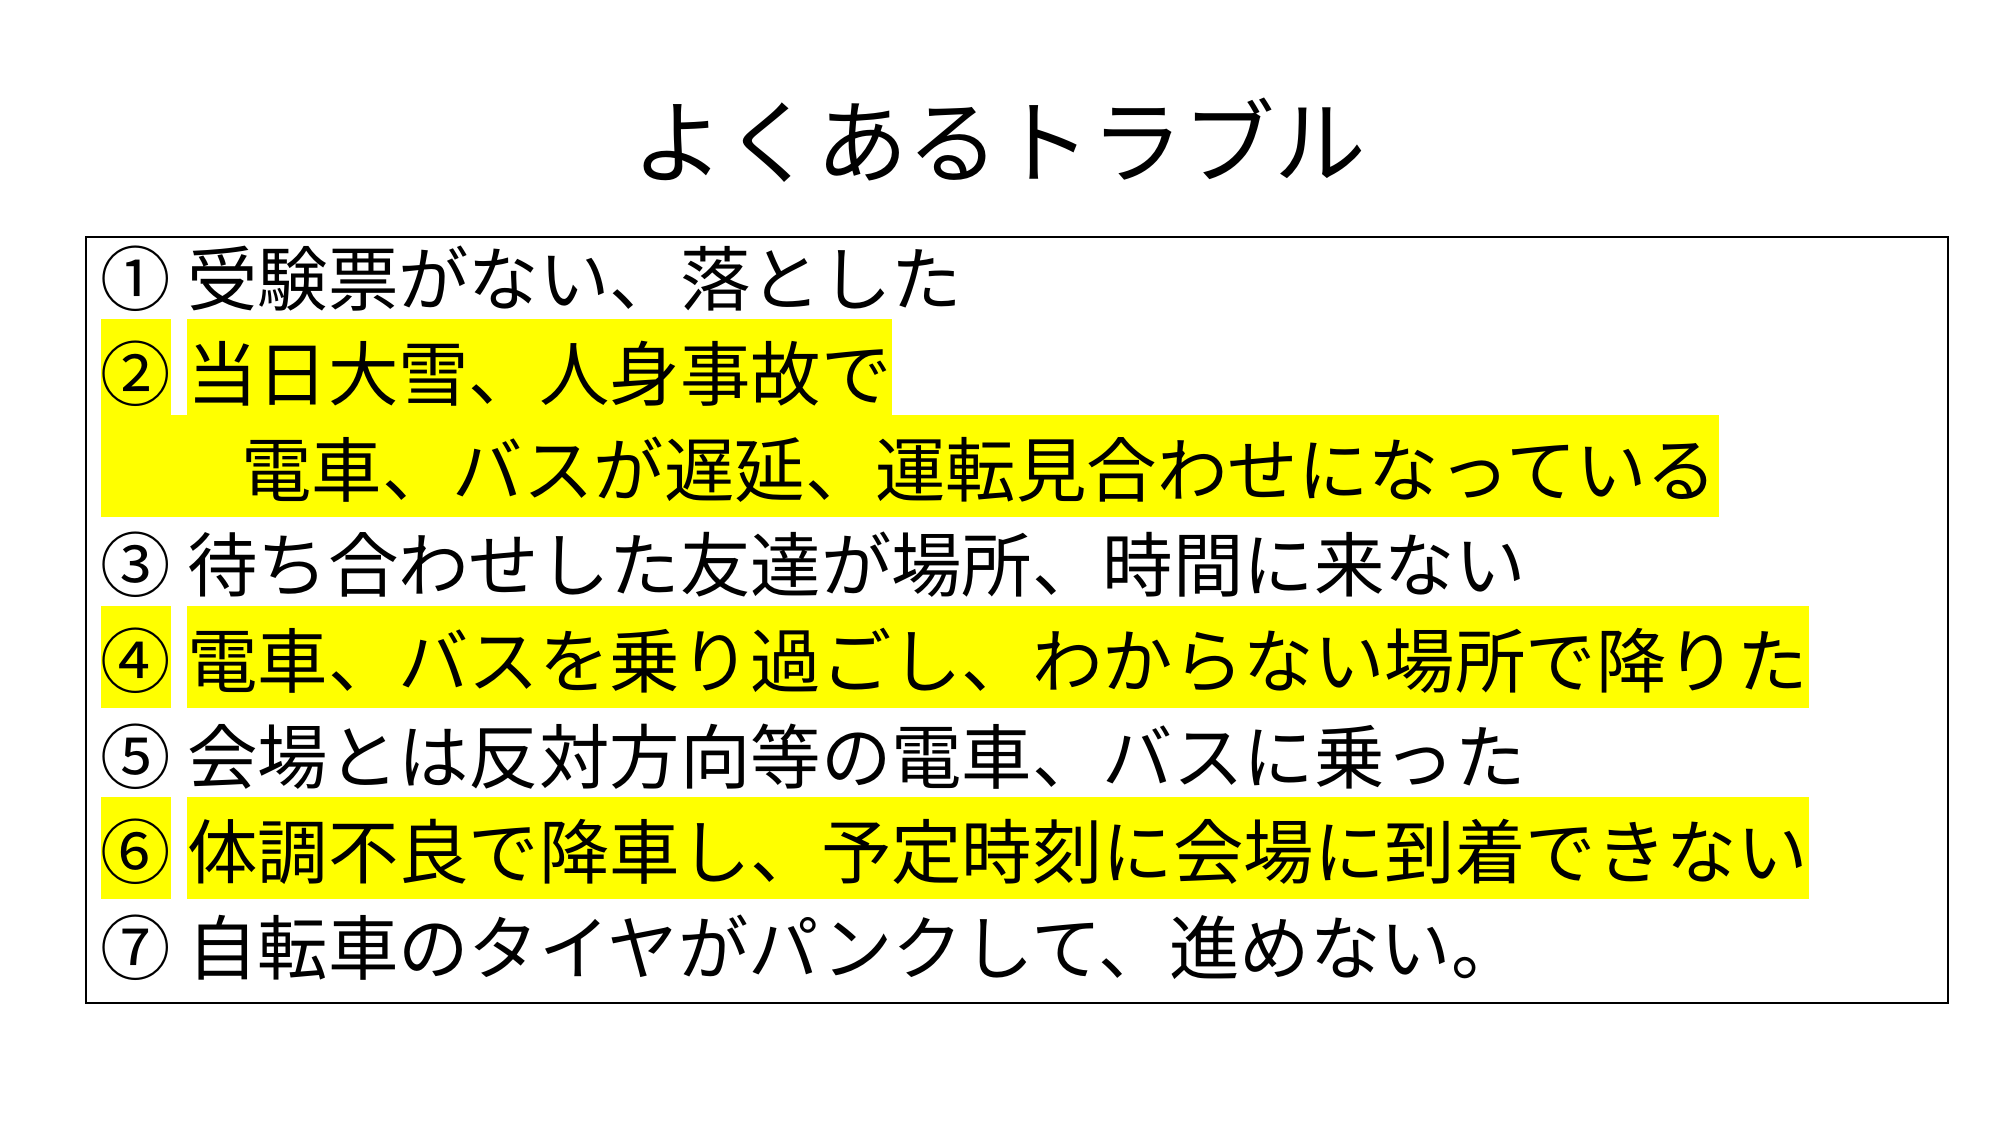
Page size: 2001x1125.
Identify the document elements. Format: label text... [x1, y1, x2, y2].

title よくあるトラブル [137, 63, 1863, 229]
list ①受験票がない、落とした ②当日大雪、人身事故で 電車、バスが遅延、運転見合わせになっている ③待ち合わせした友達が場所、時間に来ない ④電車、バスを乗り過ごし、わからない場所で降りた ⑤会場とは反対方向等の電車、バスに乗った ⑥体調不良で降車し、予定時刻に会場に到着できない ⑦自転車のタイヤがパンクして、進めない。 [85, 236, 1949, 1004]
